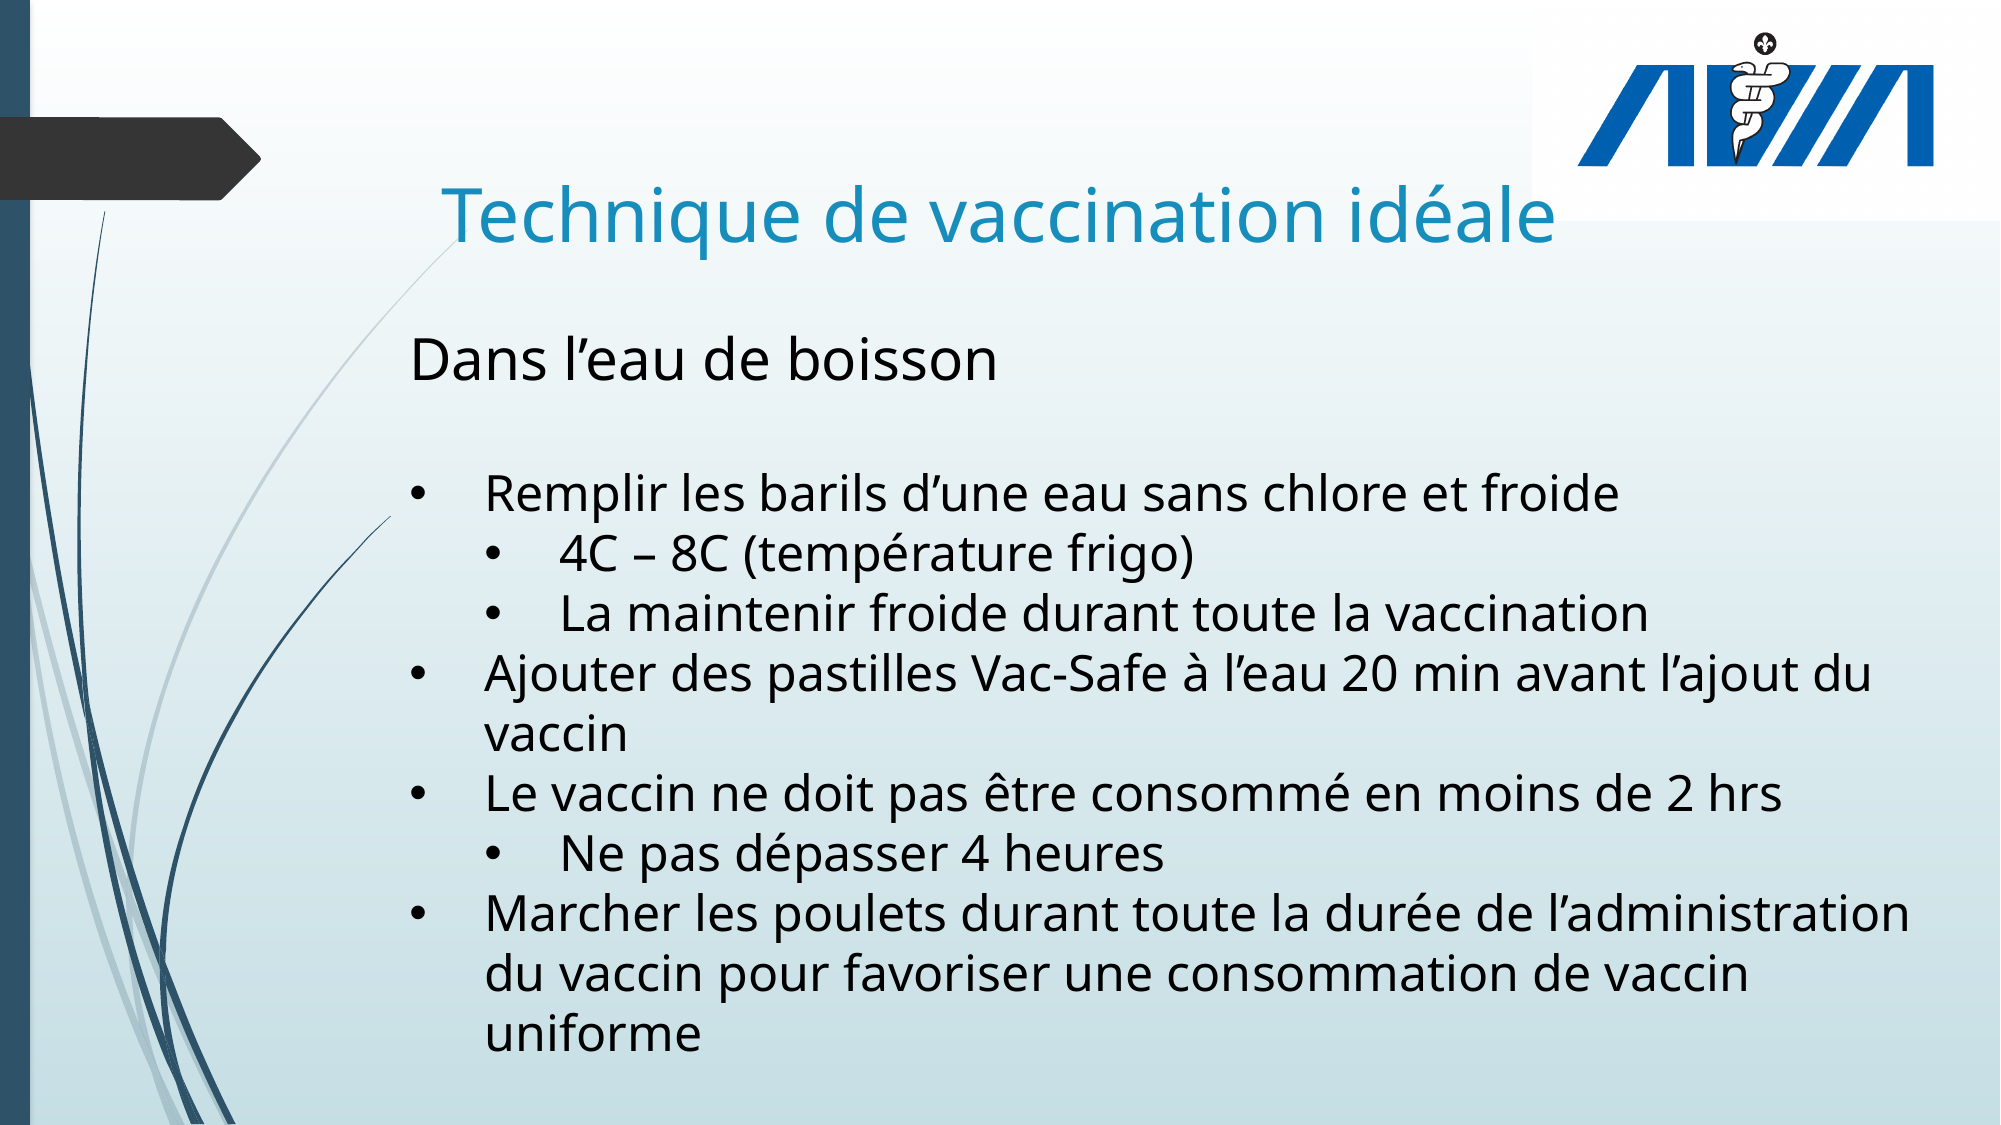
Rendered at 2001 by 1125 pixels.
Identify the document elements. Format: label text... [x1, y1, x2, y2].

picture [1532, 7, 2000, 221]
text_box Dans l’eau de boisson Remplir les barils d’une eau sans chlore et froide 4C – 8C (température frigo) La maintenir froide durant toute la vaccination Ajouter des pastilles Vac-Safe à l’eau 20 min avant l’ajout du vaccin Le vaccin ne doit pas être consommé en moins de 2 hrs Ne pas dépasser 4 heures Marcher les poulets durant toute la durée de l’administration du vaccin pour favoriser une consommation de vaccin uniforme [394, 314, 1971, 1070]
title Technique de vaccination idéale [269, 160, 1731, 282]
